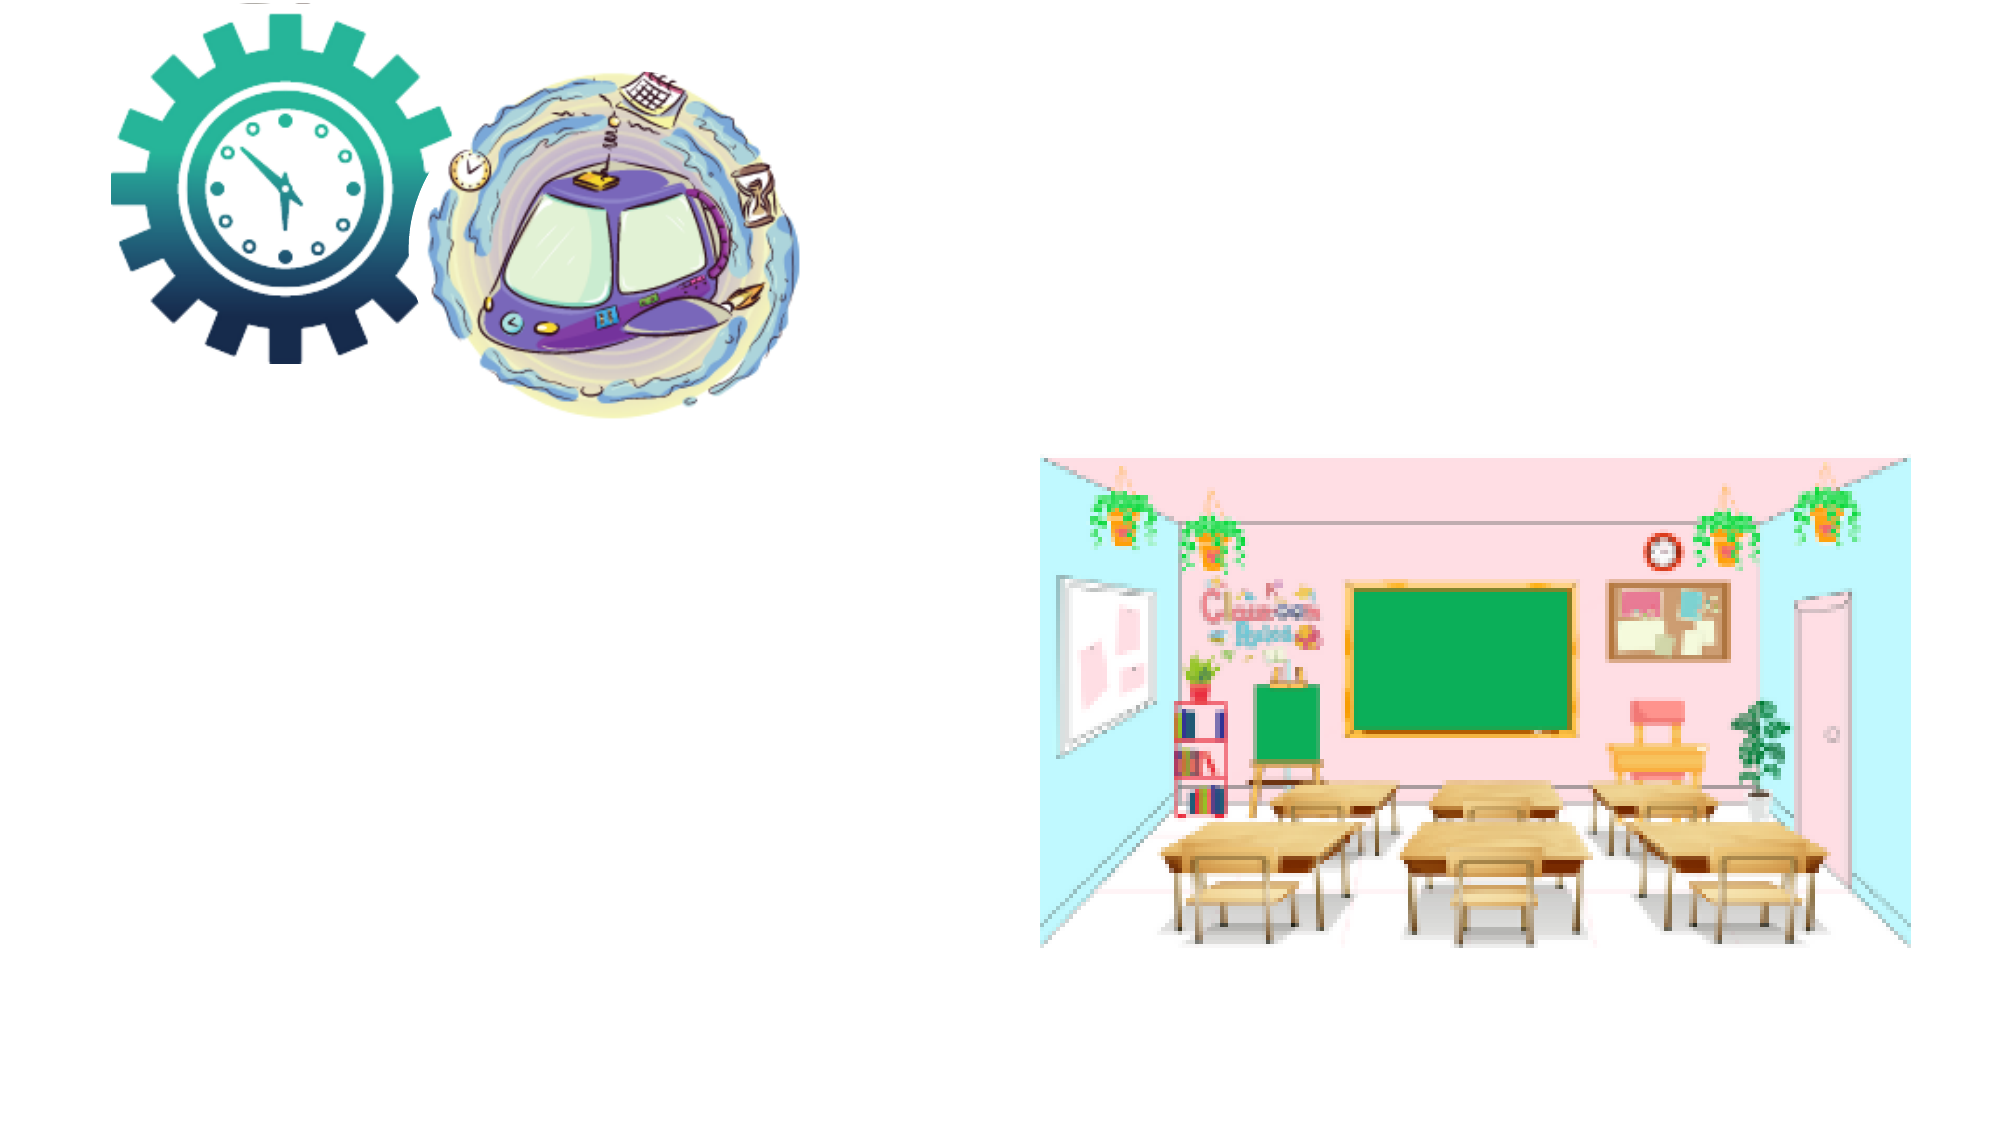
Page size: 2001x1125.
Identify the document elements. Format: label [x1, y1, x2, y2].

picture [111, 3, 835, 428]
picture [1030, 454, 1920, 967]
